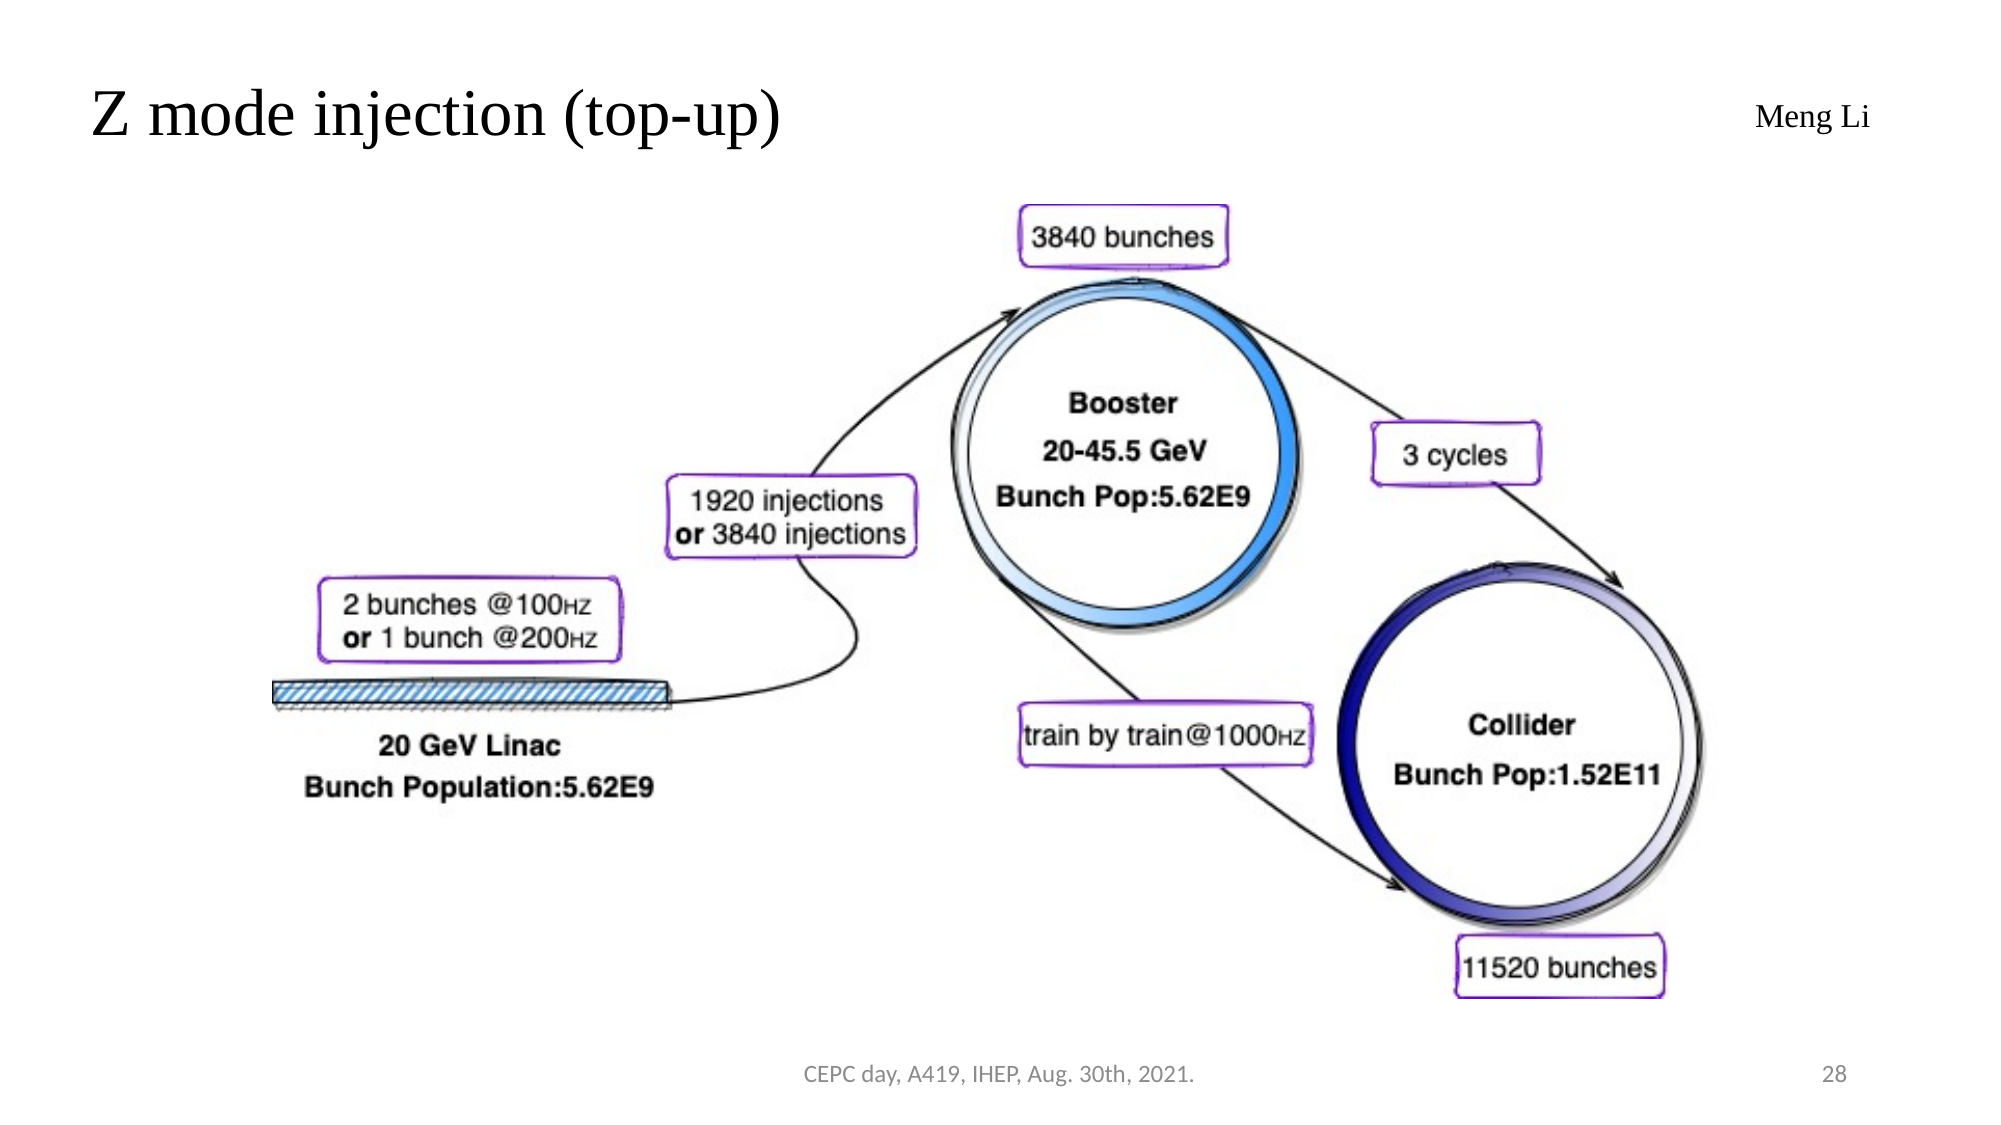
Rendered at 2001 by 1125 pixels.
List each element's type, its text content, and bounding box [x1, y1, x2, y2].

text_box Meng Li [1740, 86, 1976, 142]
picture [272, 204, 1728, 999]
text_box Z mode injection (top-up) [75, 61, 821, 157]
slide_number 28 [1412, 1042, 1863, 1103]
footer CEPC day, A419, IHEP, Aug. 30th, 2021. [662, 1042, 1338, 1103]
